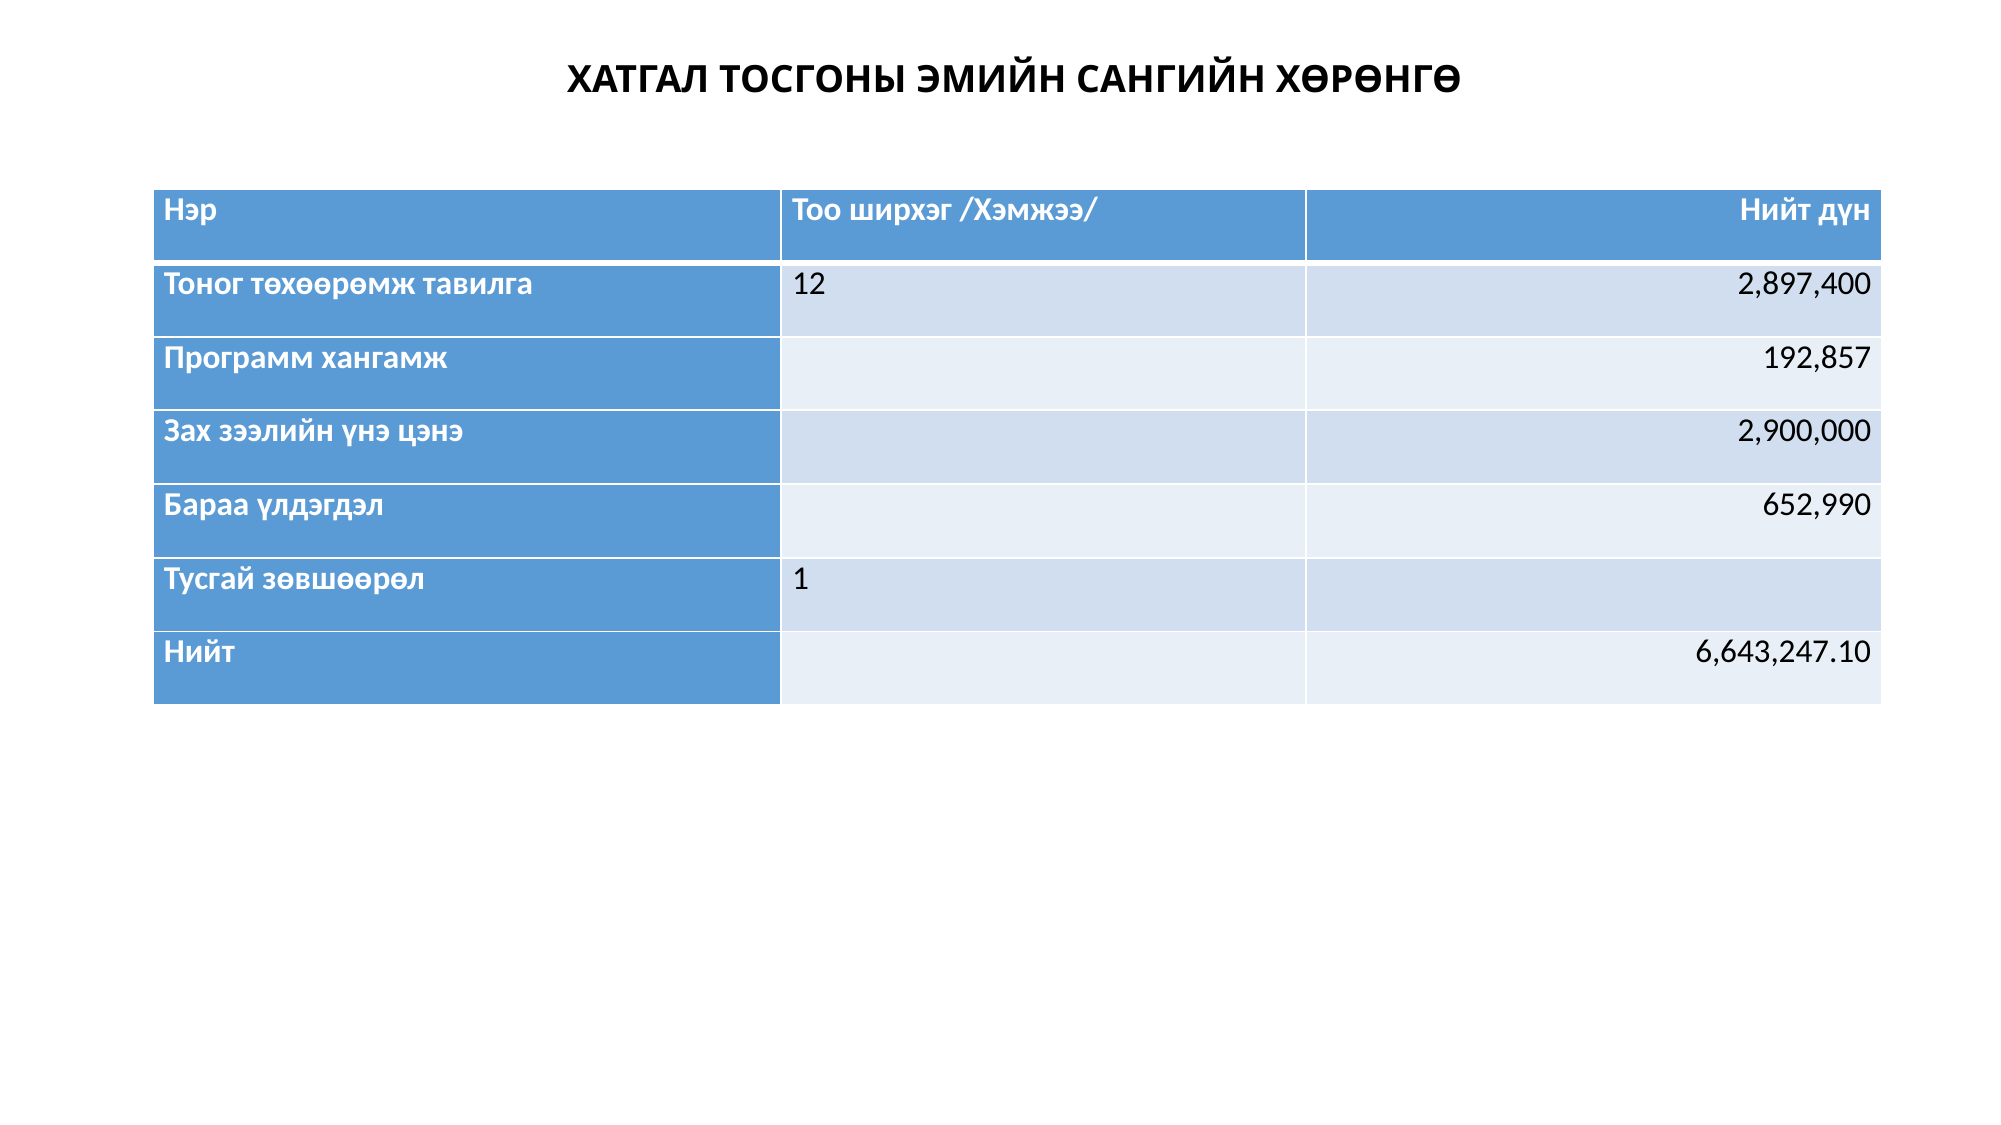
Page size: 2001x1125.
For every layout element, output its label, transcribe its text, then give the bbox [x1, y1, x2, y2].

table_cell Нийт [154, 632, 780, 704]
table_cell 652,990 [1307, 485, 1881, 557]
table_cell Тоног төхөөрөмж тавилга [154, 266, 780, 336]
table_cell 6,643,247.10 [1307, 632, 1881, 704]
table_cell 12 [782, 266, 1305, 336]
table_cell [782, 338, 1305, 409]
table_cell 2,900,000 [1307, 411, 1881, 483]
table_header Тоо ширхэг /Хэмжээ/ [782, 190, 1305, 260]
table_cell 2,897,400 [1307, 266, 1881, 336]
text_box ХАТГАЛ ТОСГОНЫ ЭМИЙН САНГИЙН ХӨРӨНГӨ [264, 48, 1765, 133]
table_cell Бараа үлдэгдэл [154, 485, 780, 557]
table_cell Тусгай зөвшөөрөл [154, 559, 780, 631]
table_header Нийт дүн [1307, 190, 1881, 260]
table_cell 1 [782, 559, 1305, 631]
table_cell [782, 485, 1305, 557]
table_cell Программ хангамж [154, 338, 780, 409]
table_cell 192,857 [1307, 338, 1881, 409]
table_cell Зах зээлийн үнэ цэнэ [154, 411, 780, 483]
table_cell [782, 632, 1305, 704]
table_header Нэр [154, 190, 780, 260]
table_cell [1307, 559, 1881, 631]
table_cell [782, 411, 1305, 483]
